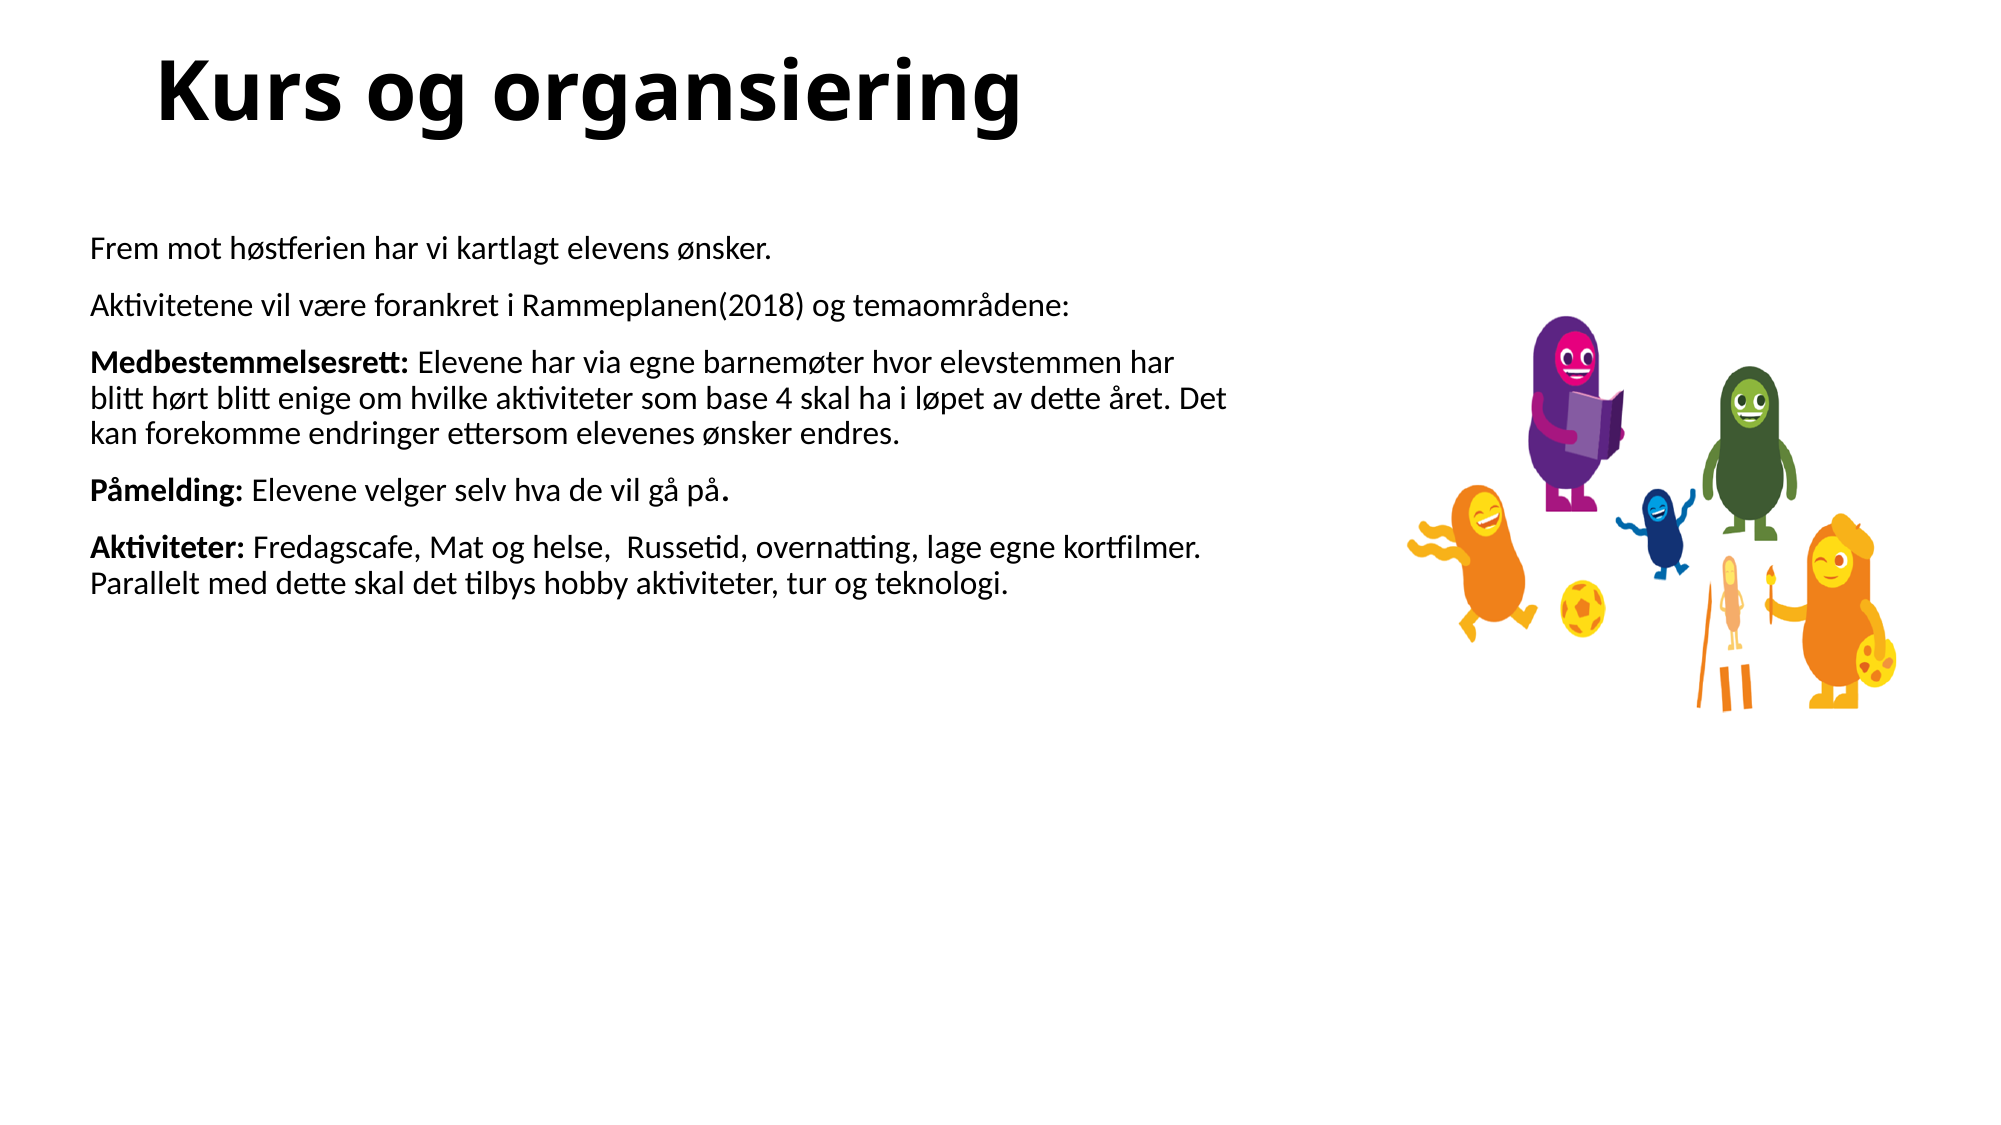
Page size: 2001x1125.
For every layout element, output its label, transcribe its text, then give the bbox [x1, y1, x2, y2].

list Frem mot høstferien har vi kartlagt elevens ønsker. Aktivitetene vil være forankret i Rammeplanen(2018) og temaområdene: Medbestemmelsesrett: Elevene har via egne barnemøter hvor elevstemmen har blitt hørt blitt enige om hvilke aktiviteter som base 4 skal ha i løpet av dette året. Det kan forekomme endringer ettersom elevenes ønsker endres. Påmelding: Elevene velger selv hva de vil gå på. Aktiviteter: Fredagscafe, Mat og helse, Russetid, overnatting, lage egne kortfilmer. Parallelt med dette skal det tilbys hobby aktiviteter, tur og teknologi. [75, 162, 1247, 1050]
picture [1383, 295, 1920, 720]
title Kurs og organsiering [139, 0, 1276, 149]
